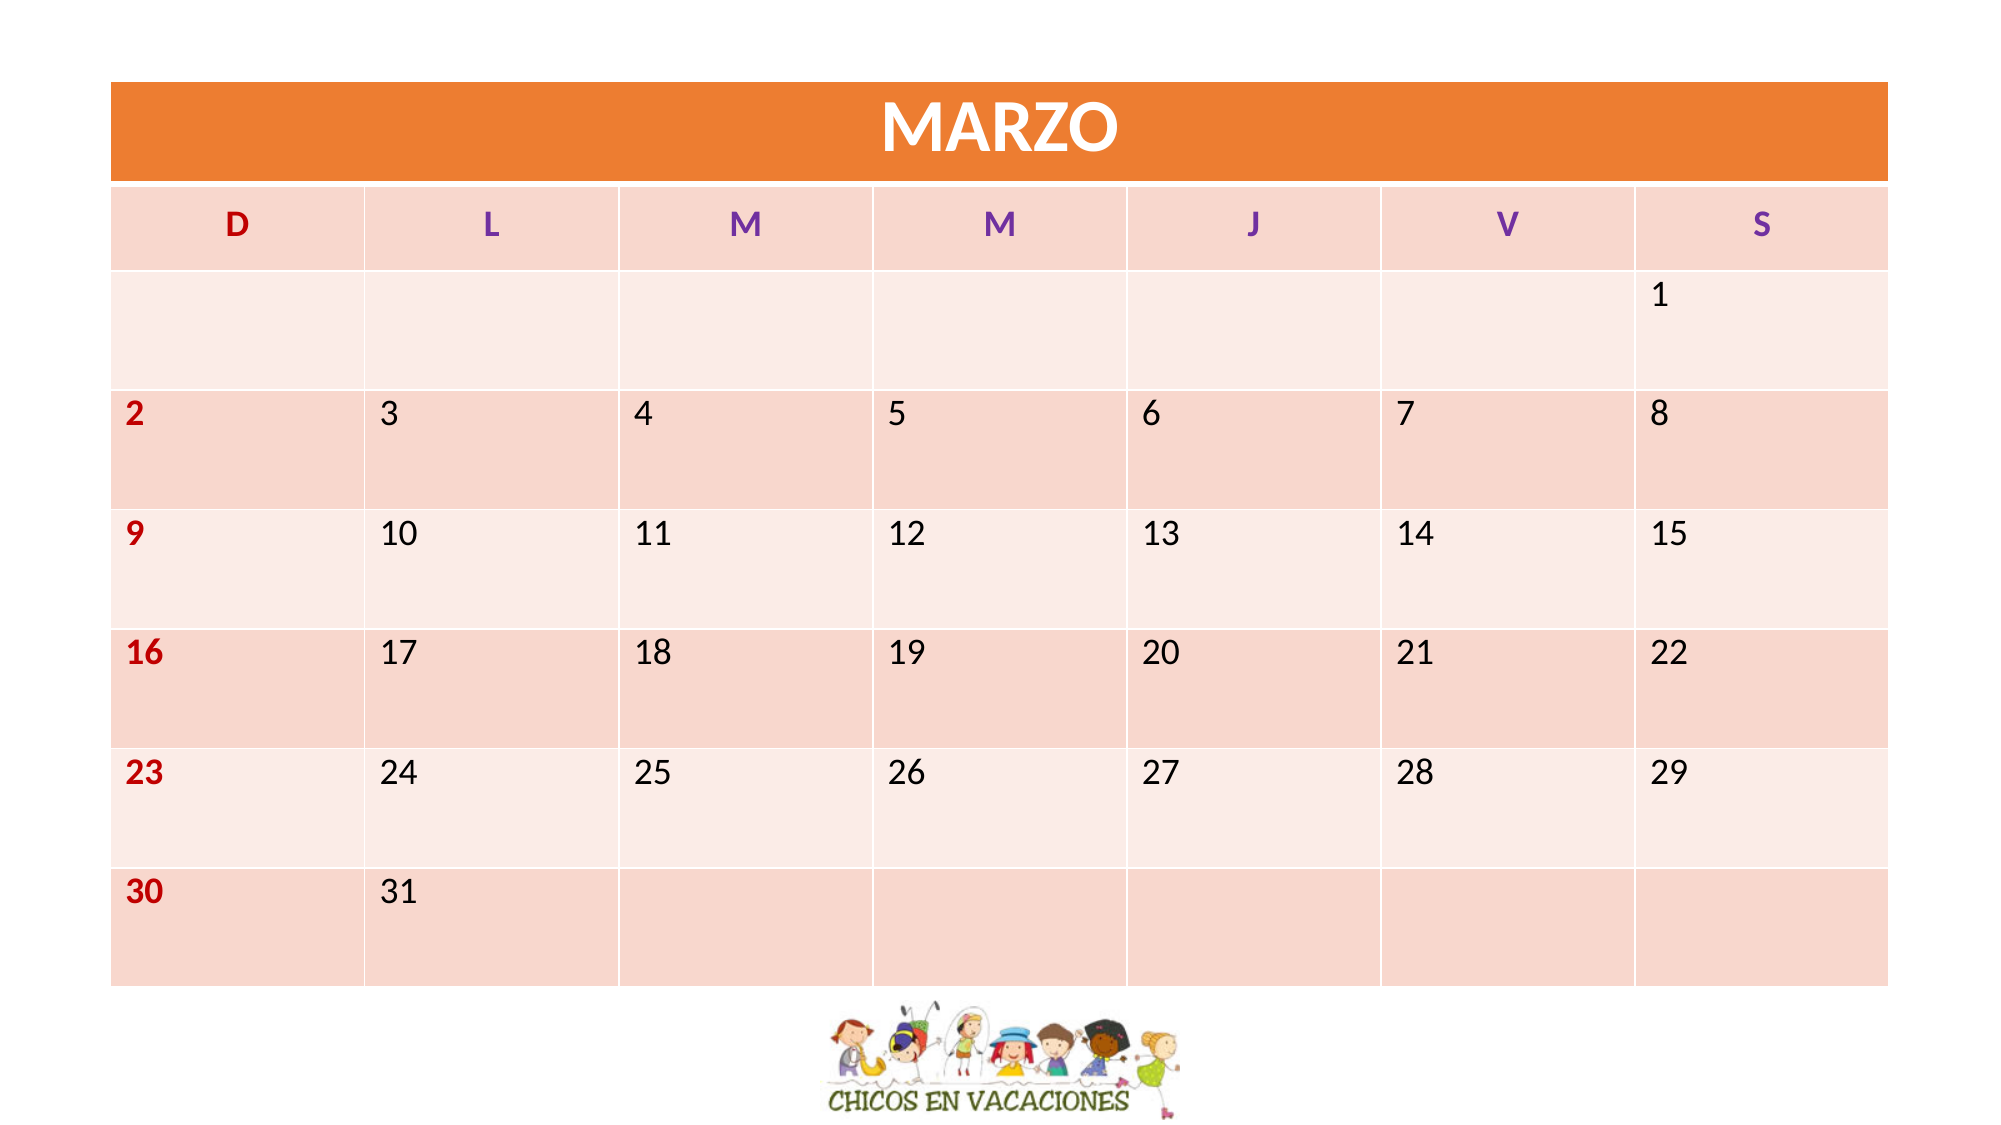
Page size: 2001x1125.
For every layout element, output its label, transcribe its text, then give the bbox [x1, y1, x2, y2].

table_cell 27 [1128, 749, 1380, 867]
picture [820, 1000, 1180, 1120]
table_cell [1382, 272, 1634, 389]
table_cell 6 [1128, 391, 1380, 509]
table_cell 26 [874, 749, 1126, 867]
table_cell 11 [620, 510, 872, 628]
table_cell 15 [1636, 510, 1888, 628]
table_cell [365, 272, 618, 389]
table_cell L [365, 187, 618, 270]
table_cell [620, 869, 872, 986]
table_cell 14 [1382, 510, 1634, 628]
table_cell M [620, 187, 872, 270]
table_cell S [1636, 187, 1888, 270]
table_cell 7 [1382, 391, 1634, 509]
table_cell 23 [111, 749, 364, 867]
table_cell D [111, 187, 364, 270]
table_cell 10 [365, 510, 618, 628]
table_cell 30 [111, 869, 364, 986]
table_cell [874, 869, 1126, 986]
table_cell 13 [1128, 510, 1380, 628]
table_cell 5 [874, 391, 1126, 509]
table_cell M [874, 187, 1126, 270]
table_cell [1636, 869, 1888, 986]
table_cell [111, 272, 364, 389]
table_cell 4 [620, 391, 872, 509]
table_cell 28 [1382, 749, 1634, 867]
table_cell 24 [365, 749, 618, 867]
table_cell 16 [111, 630, 364, 748]
table_cell 2 [111, 391, 364, 509]
table_cell 25 [620, 749, 872, 867]
table_cell 3 [365, 391, 618, 509]
table_cell 9 [111, 510, 364, 628]
table_cell V [1382, 187, 1634, 270]
table_cell 17 [365, 630, 618, 748]
table_cell 21 [1382, 630, 1634, 748]
table_cell 8 [1636, 391, 1888, 509]
table_cell 12 [874, 510, 1126, 628]
table_cell 29 [1636, 749, 1888, 867]
table_cell [1382, 869, 1634, 986]
table_cell 22 [1636, 630, 1888, 748]
table_cell [1128, 272, 1380, 389]
table_cell J [1128, 187, 1380, 270]
table_cell [874, 272, 1126, 389]
table_cell 18 [620, 630, 872, 748]
table_cell 1 [1636, 272, 1888, 389]
table_cell 20 [1128, 630, 1380, 748]
table_cell [1128, 869, 1380, 986]
table_cell [620, 272, 872, 389]
table_cell 19 [874, 630, 1126, 748]
table_header MARZO [111, 82, 1888, 181]
table_cell 31 [365, 869, 618, 986]
